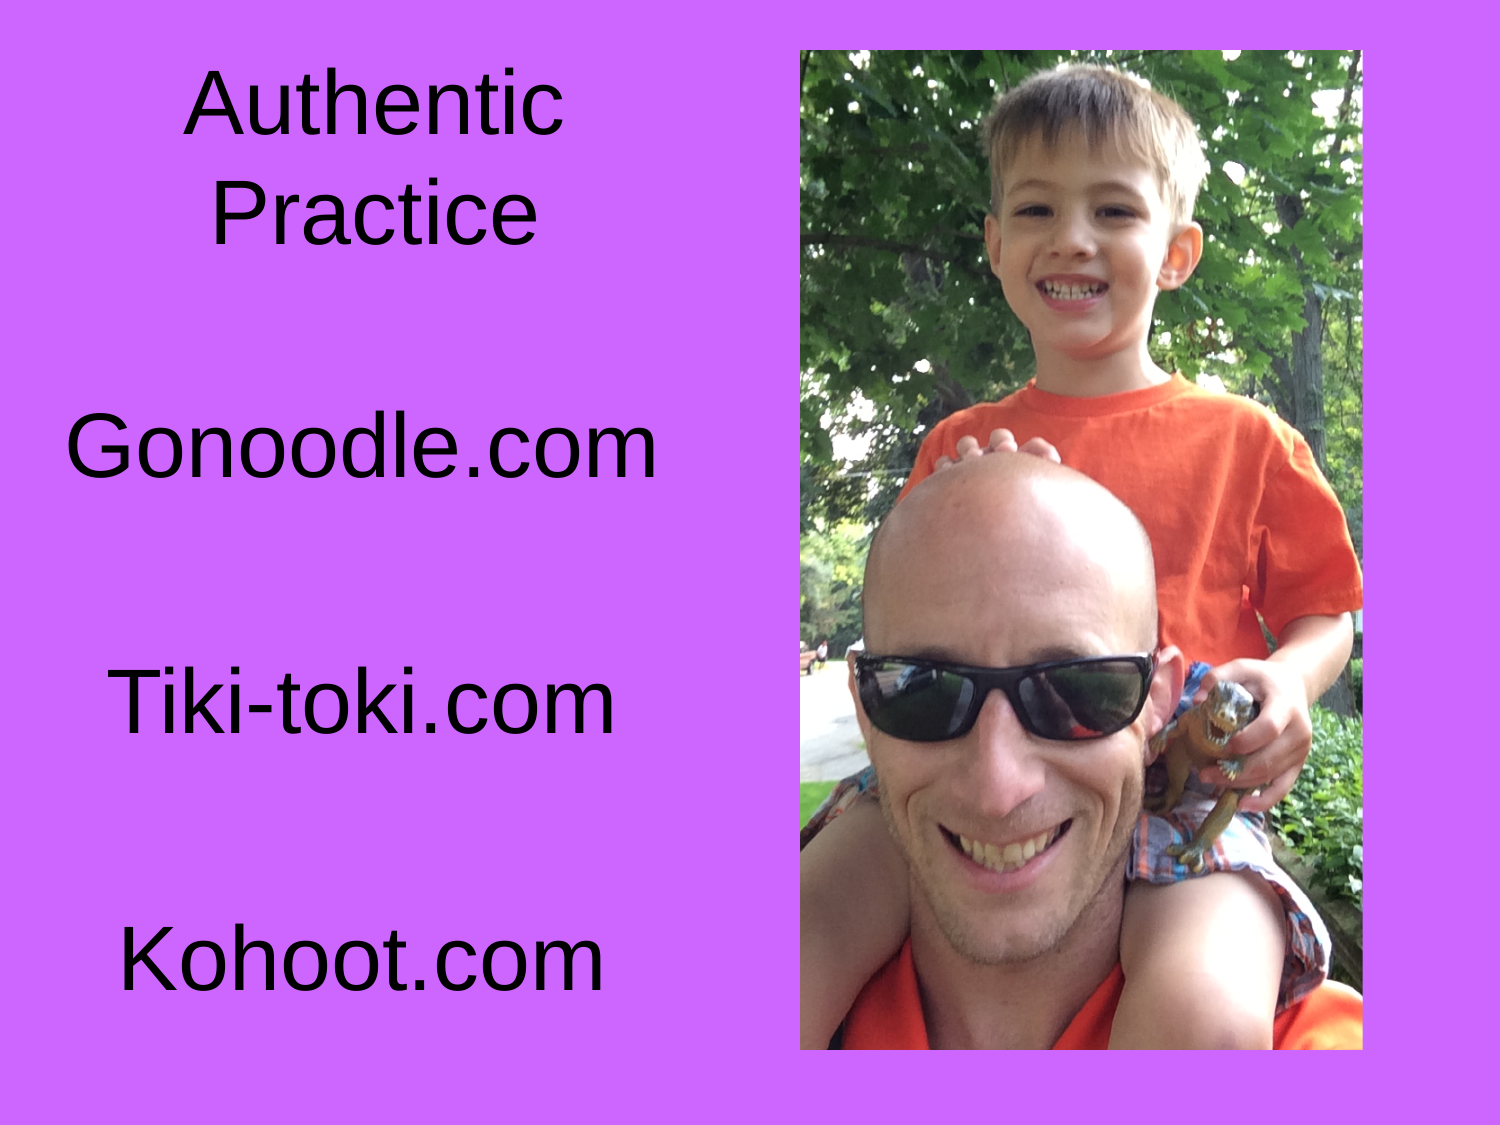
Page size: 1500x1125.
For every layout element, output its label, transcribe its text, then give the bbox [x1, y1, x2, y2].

list Gonoodle.com Tiki-toki.com Kohoot.com [37, 249, 688, 993]
picture [581, 50, 1500, 1049]
title Authentic Practice [125, 37, 625, 249]
